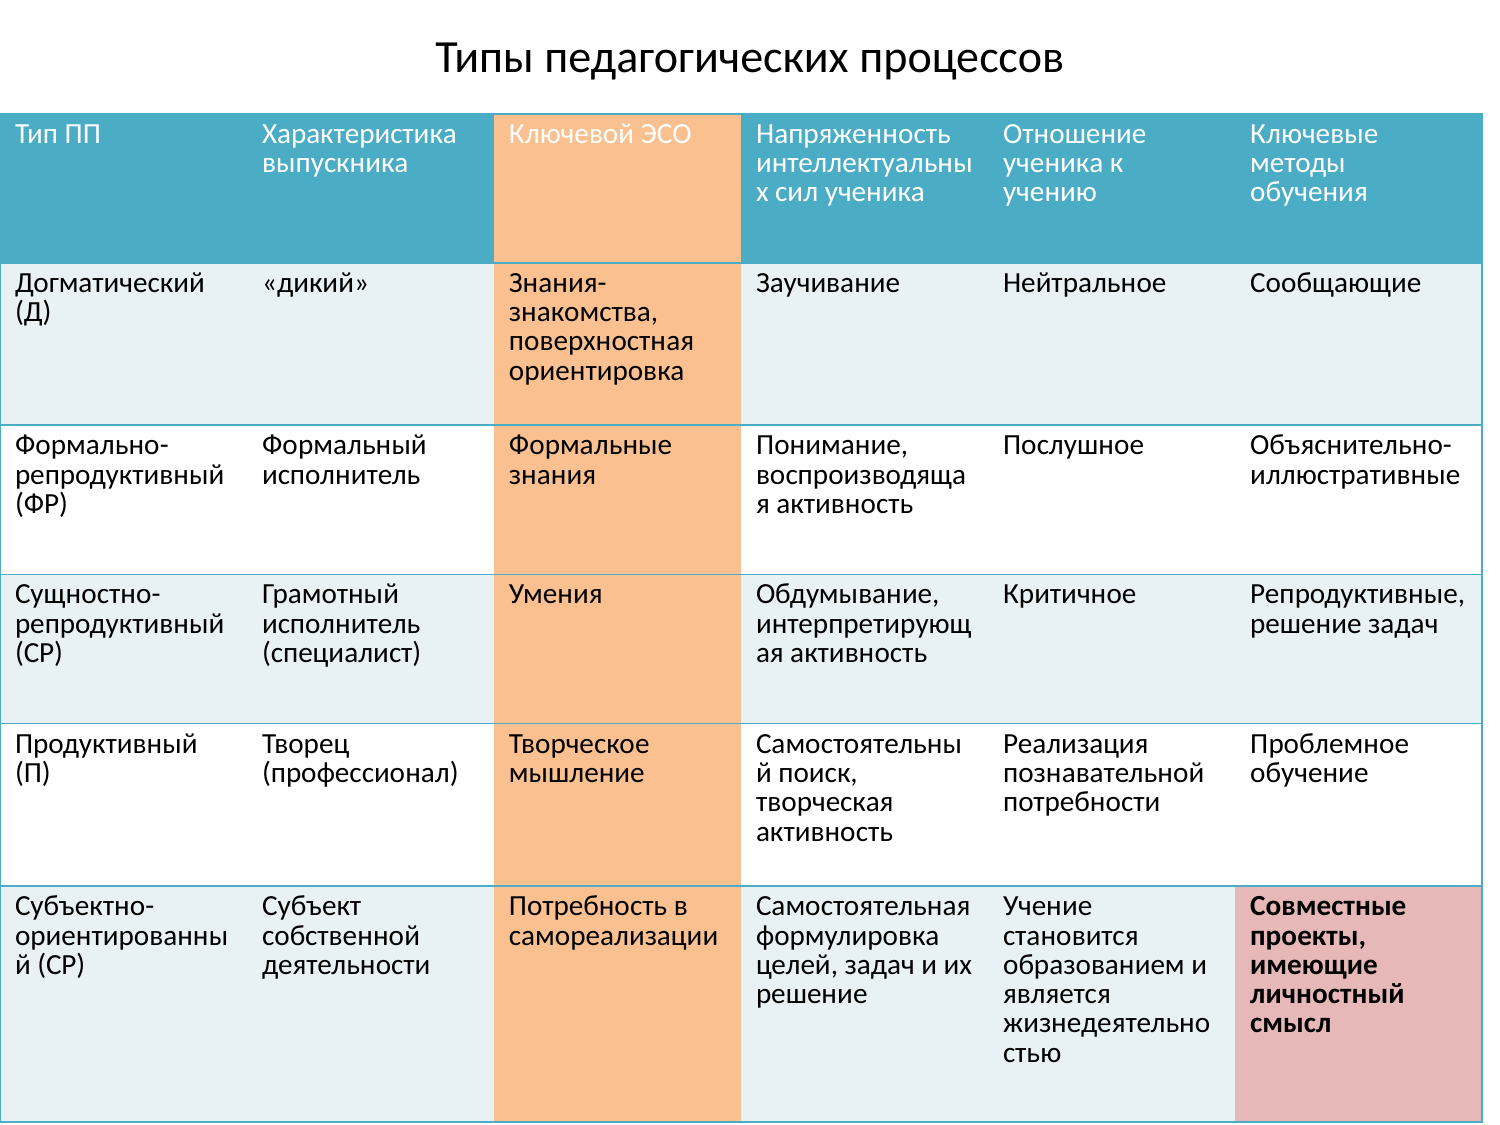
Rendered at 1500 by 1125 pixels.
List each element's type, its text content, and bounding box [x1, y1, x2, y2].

table_cell Сообщающие [1235, 264, 1481, 424]
table_cell Грамотный исполнитель (специалист) [247, 575, 494, 723]
table_cell Субъектно-ориентированный (СР) [1, 887, 247, 1121]
table_cell Обдумывание, интерпретирующая активность [741, 575, 988, 723]
table_header Напряженность интеллектуальных сил ученика [741, 115, 988, 262]
table_cell «дикий» [247, 264, 494, 424]
table_cell Умения [494, 575, 741, 723]
table_cell Формальные знания [494, 426, 741, 574]
table_cell Совместные проекты, имеющие личностный смысл [1235, 887, 1481, 1121]
table_cell Критичное [988, 575, 1235, 723]
table_cell Формальный исполнитель [247, 426, 494, 574]
table_cell Заучивание [741, 264, 988, 424]
table_cell Понимание, воспроизводящая активность [741, 426, 988, 574]
table_header Характеристика выпускника [247, 115, 494, 262]
table_cell Послушное [988, 426, 1235, 574]
table_cell Реализация познавательной потребности [988, 724, 1235, 885]
table_cell Творческое мышление [494, 724, 741, 885]
table_header Ключевой ЭСО [494, 115, 741, 262]
table_cell Самостоятельная формулировка целей, задач и их решение [741, 887, 988, 1121]
table_cell Знания-знакомства, поверхностная ориентировка [494, 264, 741, 424]
table_cell Формально-репродуктивный (ФР) [1, 426, 247, 574]
table_cell Субъект собственной деятельности [247, 887, 494, 1121]
table_header Тип ПП [1, 115, 247, 262]
table_cell Творец (профессионал) [247, 724, 494, 885]
table_cell Нейтральное [988, 264, 1235, 424]
table_cell Продуктивный (П) [1, 724, 247, 885]
table_header Ключевые методы обучения [1235, 115, 1481, 262]
title Типы педагогических процессов [75, 19, 1425, 90]
table_cell Самостоятельный поиск, творческая активность [741, 724, 988, 885]
table_cell Догматический (Д) [1, 264, 247, 424]
table_cell Потребность в самореализации [494, 887, 741, 1121]
table_cell Учение становится образованием и является жизнедеятельностью [988, 887, 1235, 1121]
table_header Отношение ученика к учению [988, 115, 1235, 262]
table_cell Проблемное обучение [1235, 724, 1481, 885]
table_cell Репродуктивные, решение задач [1235, 575, 1481, 723]
table_cell Сущностно-репродуктивный (СР) [1, 575, 247, 723]
table_cell Объяснительно-иллюстративные [1235, 426, 1481, 574]
